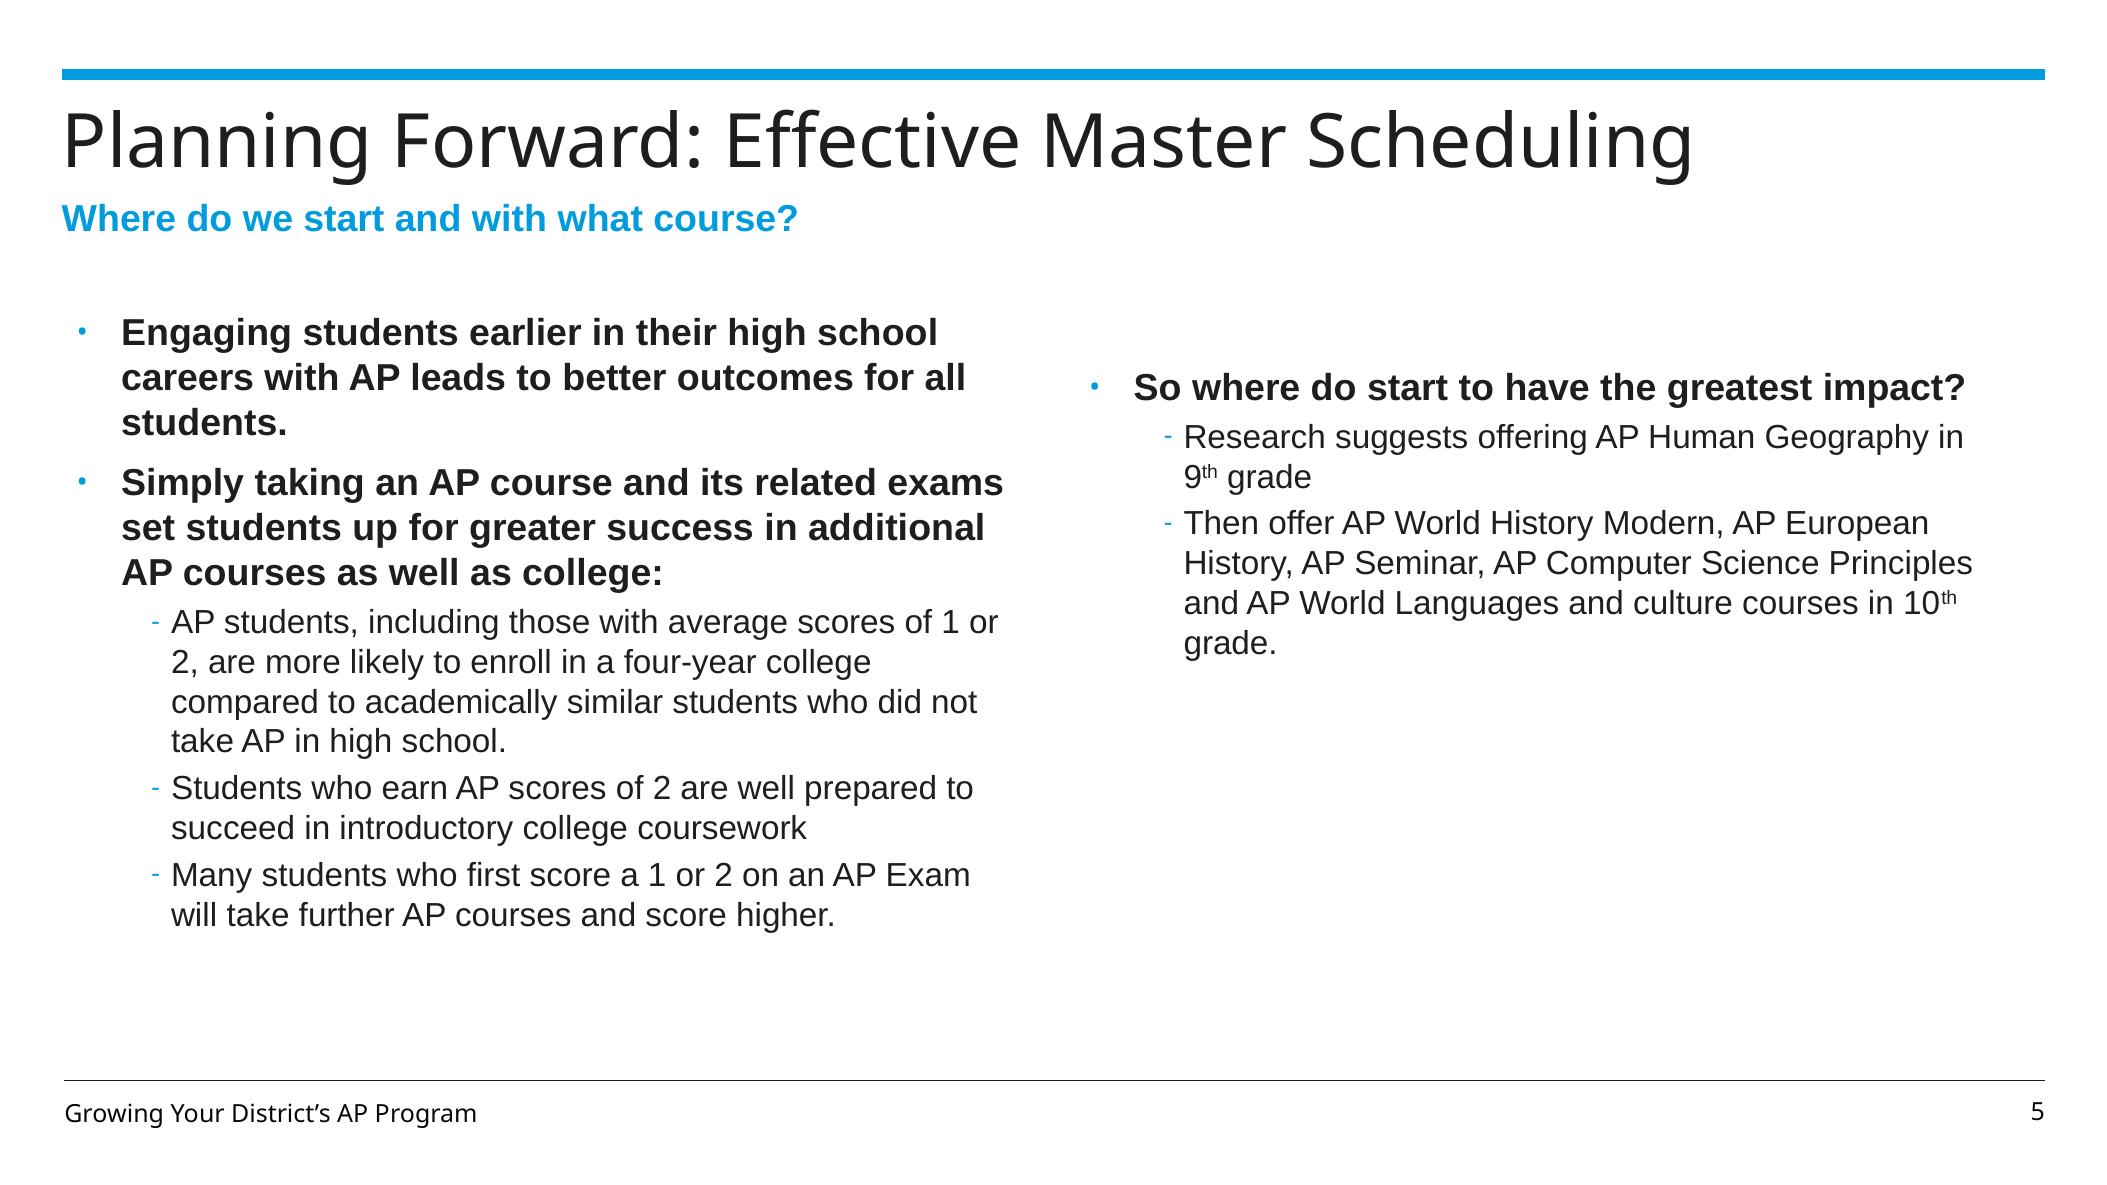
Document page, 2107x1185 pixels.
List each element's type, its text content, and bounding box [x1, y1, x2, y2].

subtitle Where do we start and with what course? [61, 186, 1187, 279]
list Engaging students earlier in their high school careers with AP leads to better outcomes for all students. Simply taking an AP course and its related exams set students up for greater success in additional AP courses as well as college: AP students, including those with average scores of 1 or 2, are more likely to enroll in a four-year college compared to academically similar students who did not take AP in high school. Students who earn AP scores of 2 are well prepared to succeed in introductory college coursework Many students who first score a 1 or 2 on an AP Exam will take further AP courses and score higher. So where do start to have the greatest impact? Research suggests offering AP Human Geography in 9th grade Then offer AP World History Modern, AP European History, AP Seminar, AP Computer Science Principles and AP World Languages and culture courses in 10th grade. [61, 300, 2042, 999]
title Planning Forward: Effective Master Scheduling [61, 92, 2042, 165]
